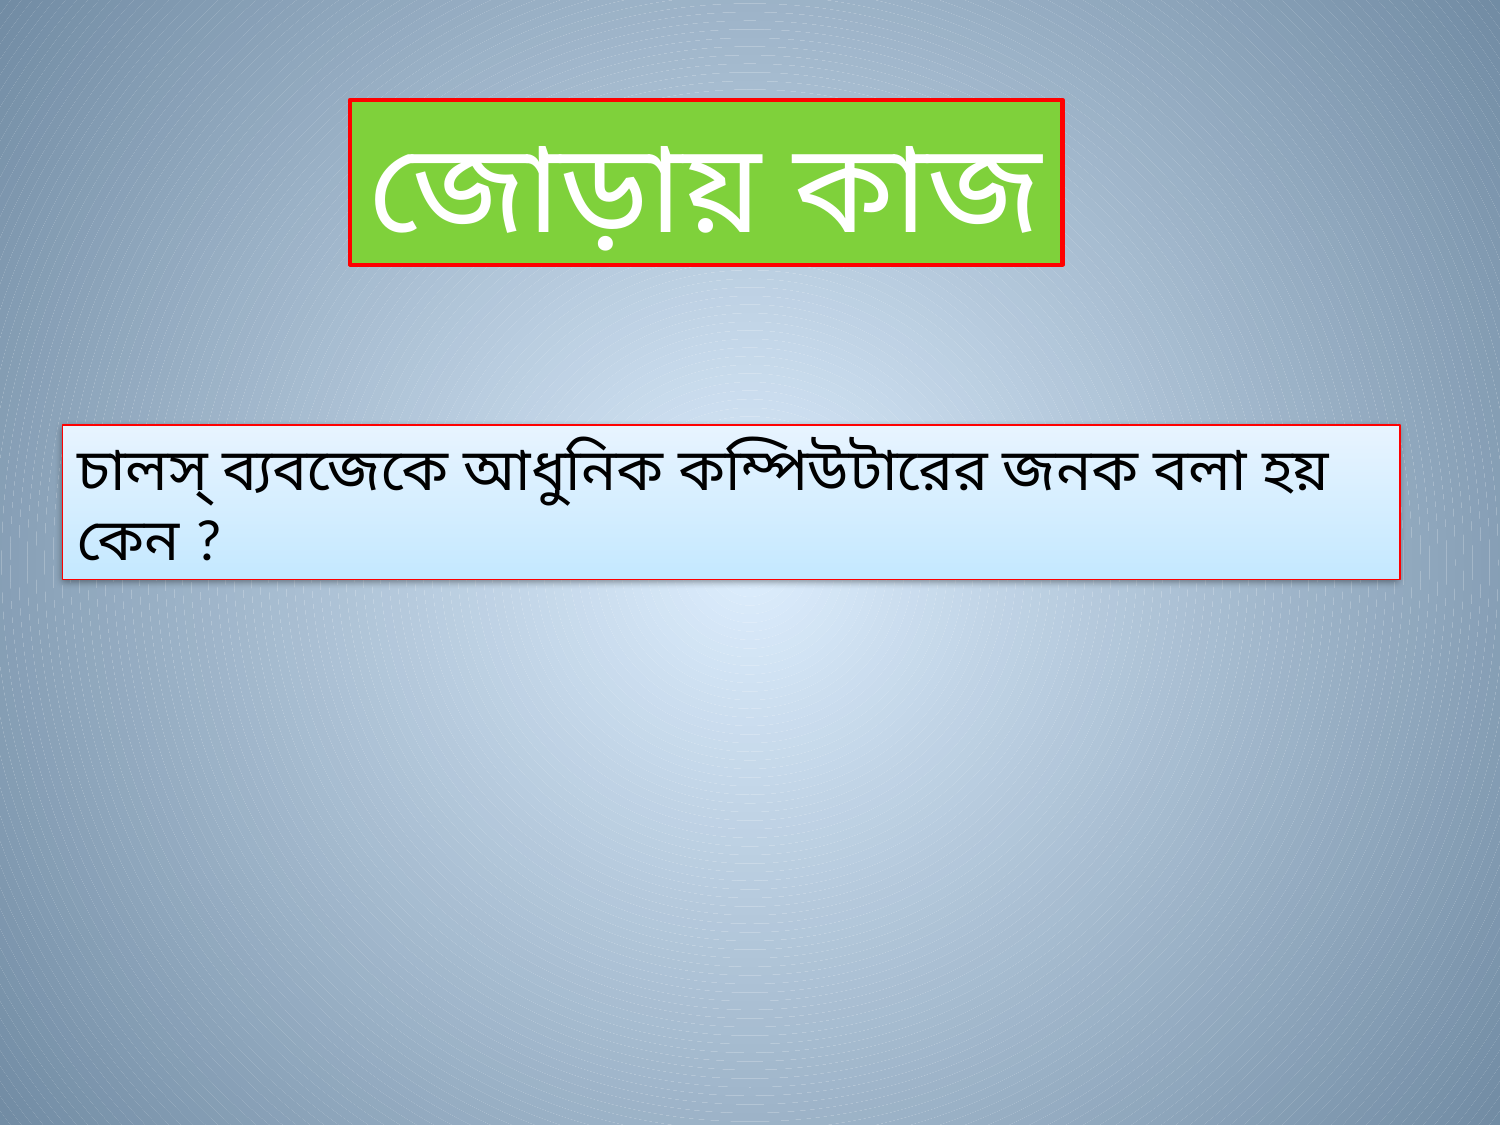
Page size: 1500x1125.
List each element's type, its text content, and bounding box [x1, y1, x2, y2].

text_box [37, 374, 1500, 436]
text_box জোড়ায় কাজ [348, 98, 1065, 267]
text_box চালস্ ব্যবজেকে আধুনিক কম্পিউটারের জনক বলা হয় কেন ? [62, 424, 1401, 580]
